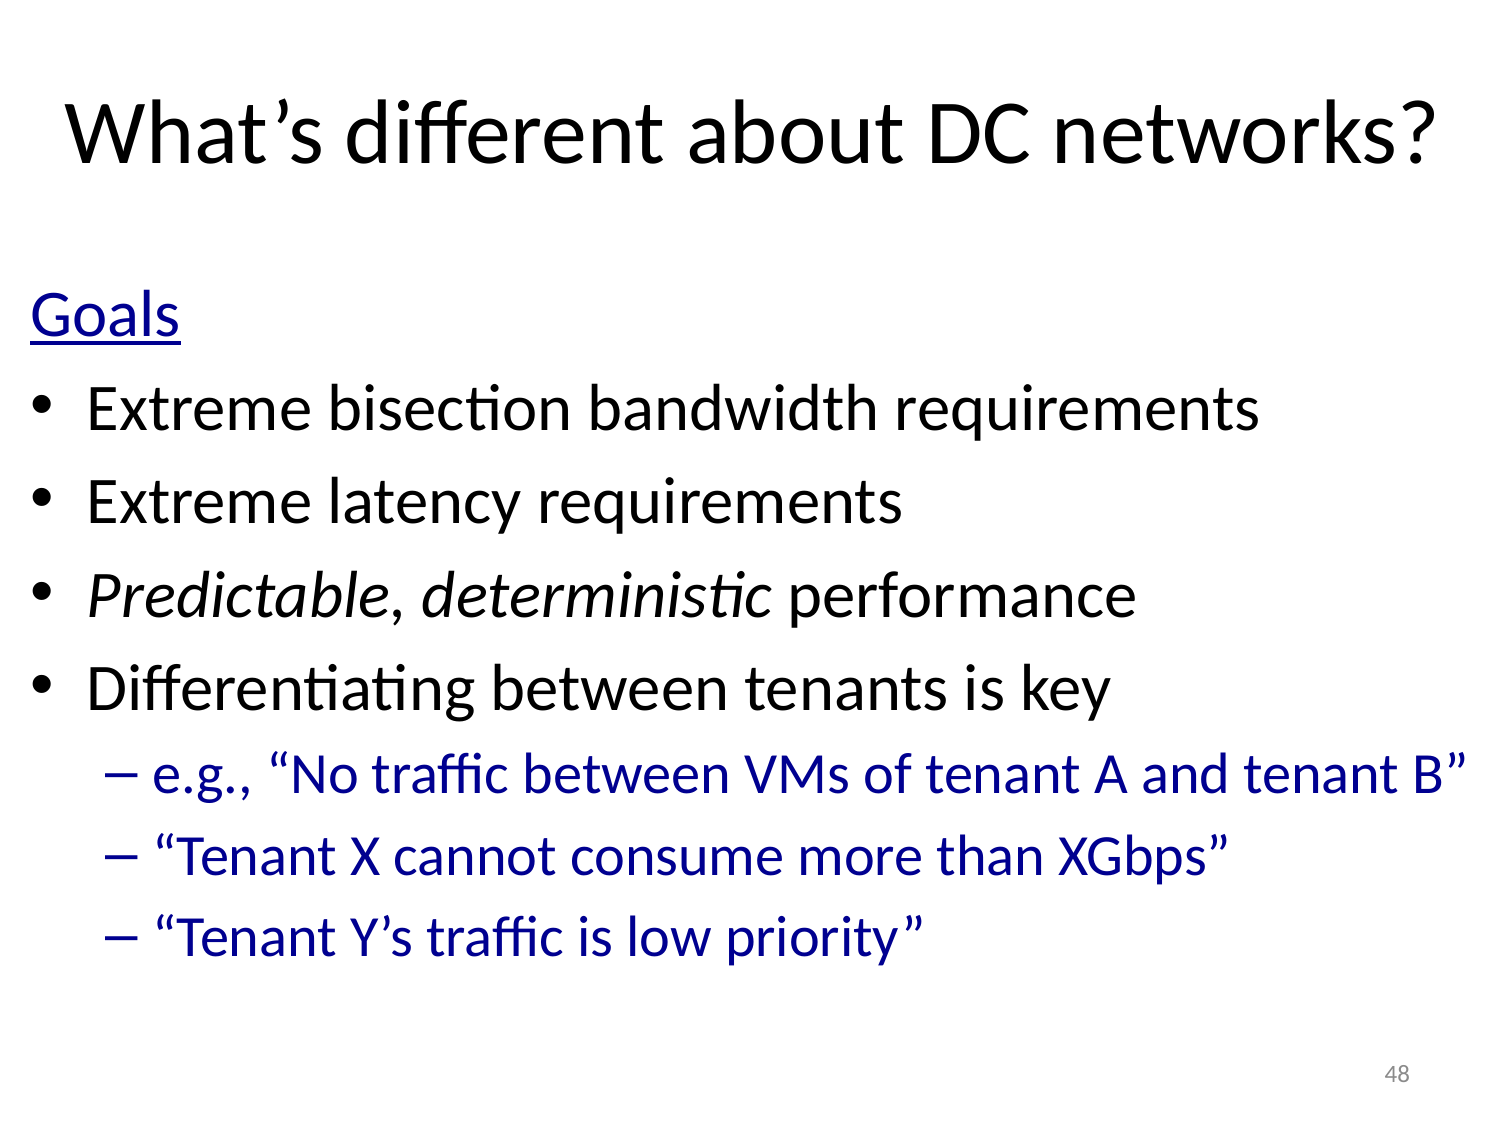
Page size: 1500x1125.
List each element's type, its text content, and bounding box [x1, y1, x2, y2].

title What’s different about DC networks? [33, 32, 1474, 221]
slide_number 48 [1074, 1045, 1425, 1100]
list Goals Extreme bisection bandwidth requirements Extreme latency requirements Predictable, deterministic performance Differentiating between tenants is key e.g., “No traffic between VMs of tenant A and tenant B” “Tenant X cannot consume more than XGbps” “Tenant Y’s traffic is low priority” [15, 262, 1500, 1125]
